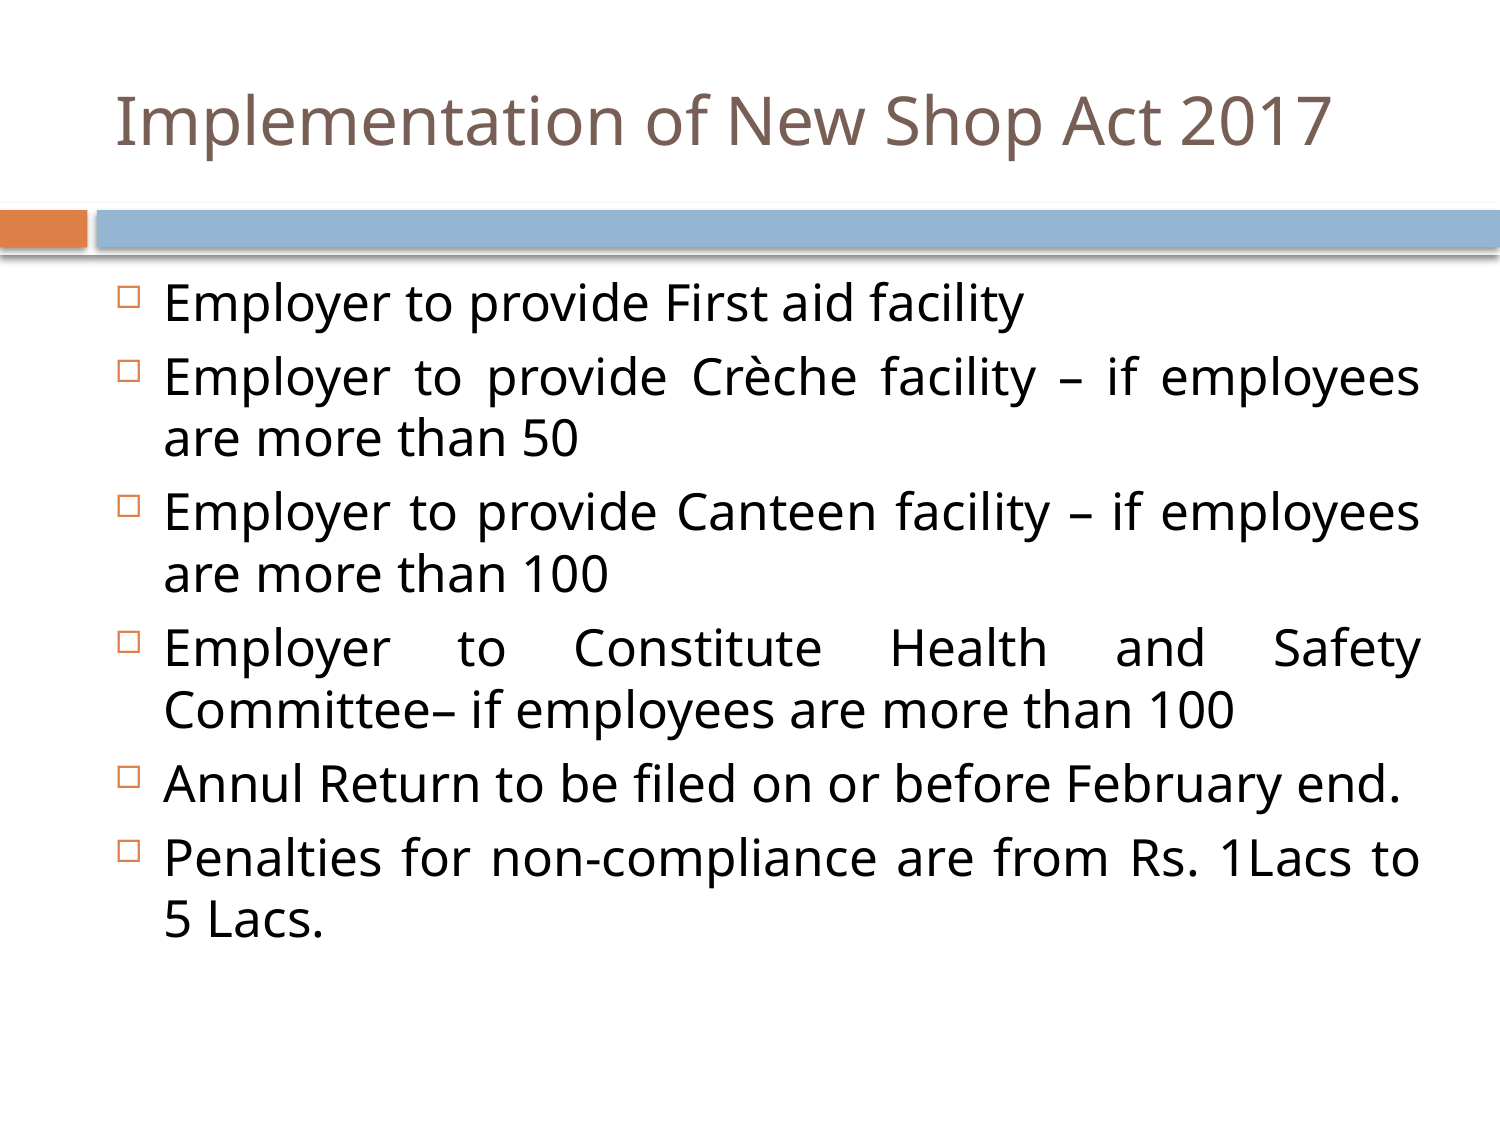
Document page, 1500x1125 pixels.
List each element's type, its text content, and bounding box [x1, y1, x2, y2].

list Employer to provide First aid facility Employer to provide Crèche facility – if employees are more than 50 Employer to provide Canteen facility – if employees are more than 100 Employer to Constitute Health and Safety Committee– if employees are more than 100 Annul Return to be filed on or before February end. Penalties for non-compliance are from Rs. 1Lacs to 5 Lacs. [100, 262, 1438, 1000]
title Implementation of New Shop Act 2017 [100, 37, 1438, 200]
